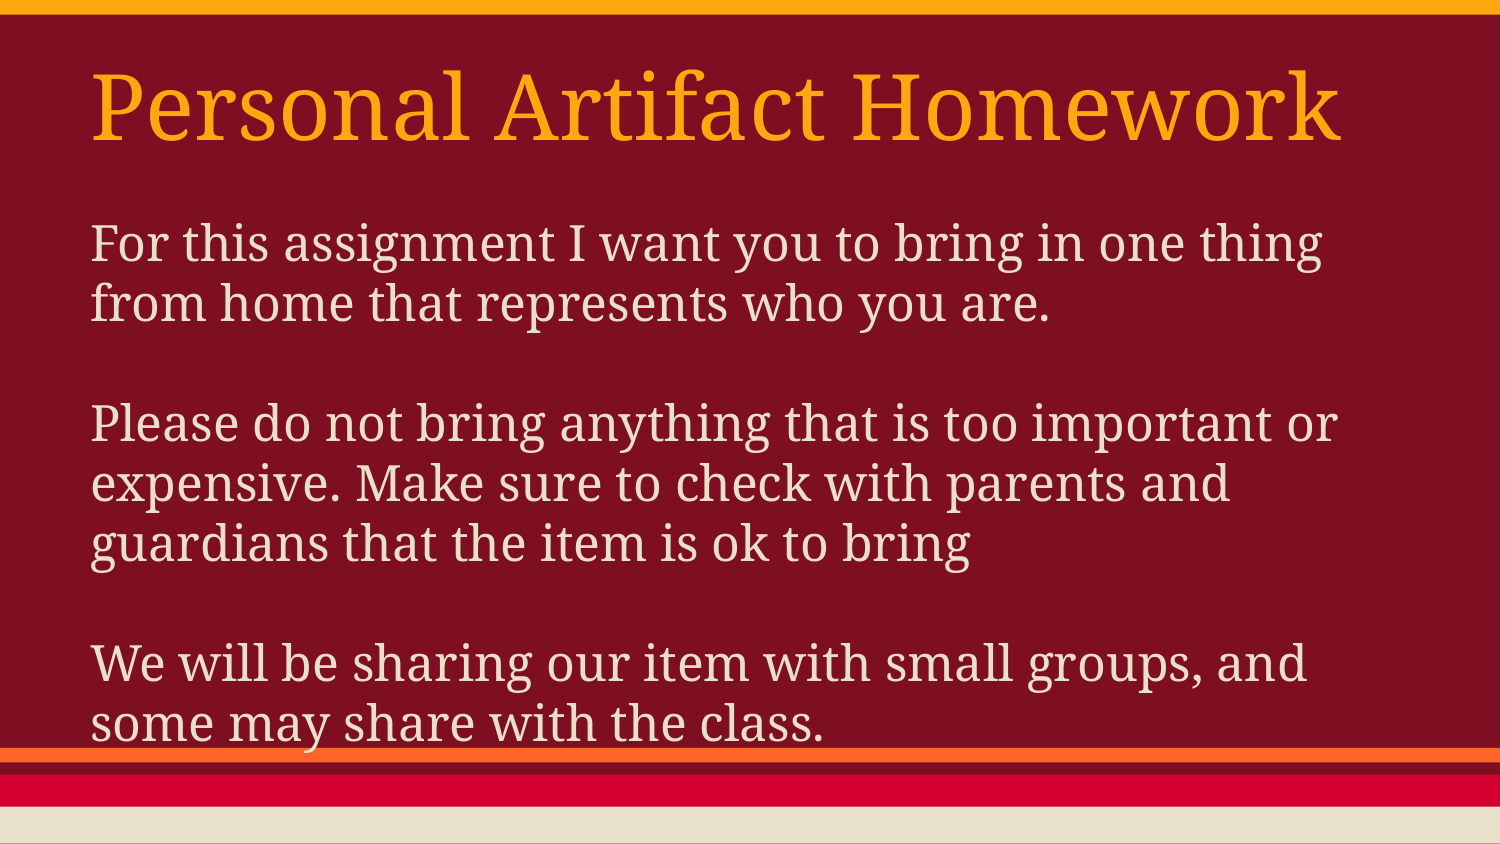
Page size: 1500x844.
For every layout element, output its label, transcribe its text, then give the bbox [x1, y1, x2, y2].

title Personal Artifact Homework [75, 33, 1425, 175]
list For this assignment I want you to bring in one thing from home that represents who you are. Please do not bring anything that is too important or expensive. Make sure to check with parents and guardians that the item is ok to bring We will be sharing our item with small groups, and some may share with the class. [75, 196, 1425, 844]
